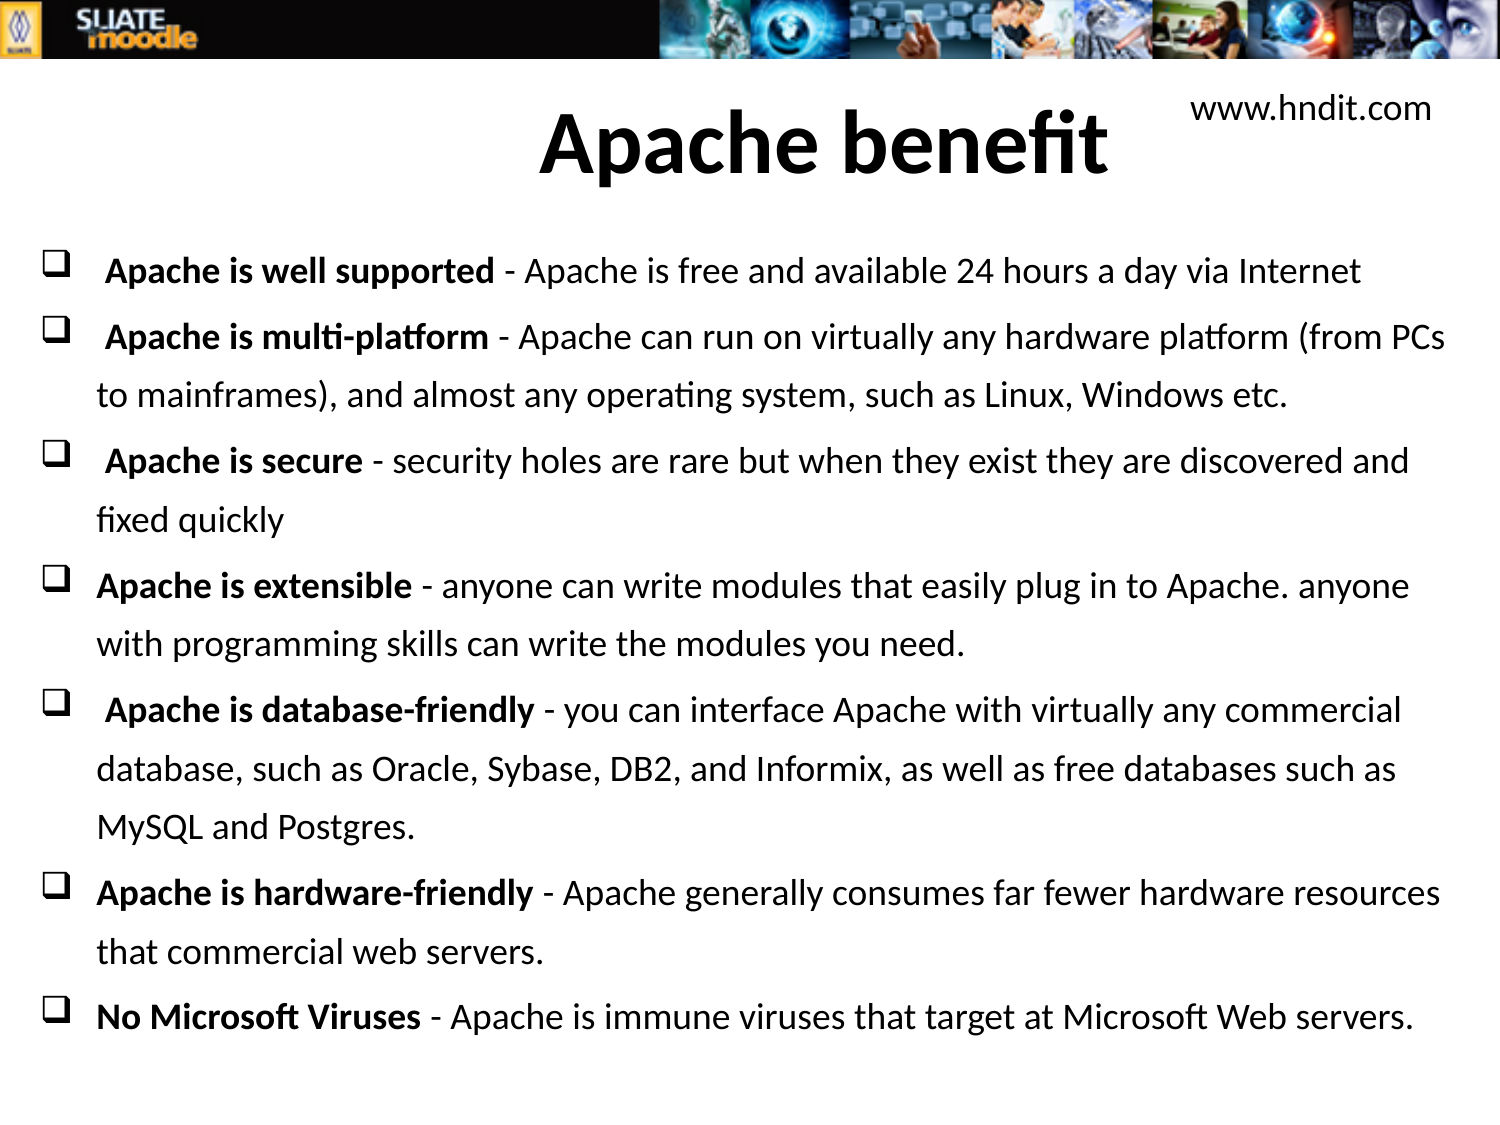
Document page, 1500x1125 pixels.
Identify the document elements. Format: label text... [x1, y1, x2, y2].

title Apache benefit [187, 75, 1463, 200]
picture [0, 0, 1500, 59]
text_box www.hndit.com [1174, 74, 1448, 135]
list Apache is well supported - Apache is free and available 24 hours a day via Internet Apache is multi-platform - Apache can run on virtually any hardware platform (from PCs to mainframes), and almost any operating system, such as Linux, Windows etc. Apache is secure - security holes are rare but when they exist they are discovered and fixed quickly Apache is extensible - anyone can write modules that easily plug in to Apache. anyone with programming skills can write the modules you need. Apache is database-friendly - you can interface Apache with virtually any commercial database, such as Oracle, Sybase, DB2, and Informix, as well as free databases such as MySQL and Postgres. Apache is hardware-friendly - Apache generally consumes far fewer hardware resources that commercial web servers. No Microsoft Viruses - Apache is immune viruses that target at Microsoft Web servers. [24, 224, 1500, 1063]
